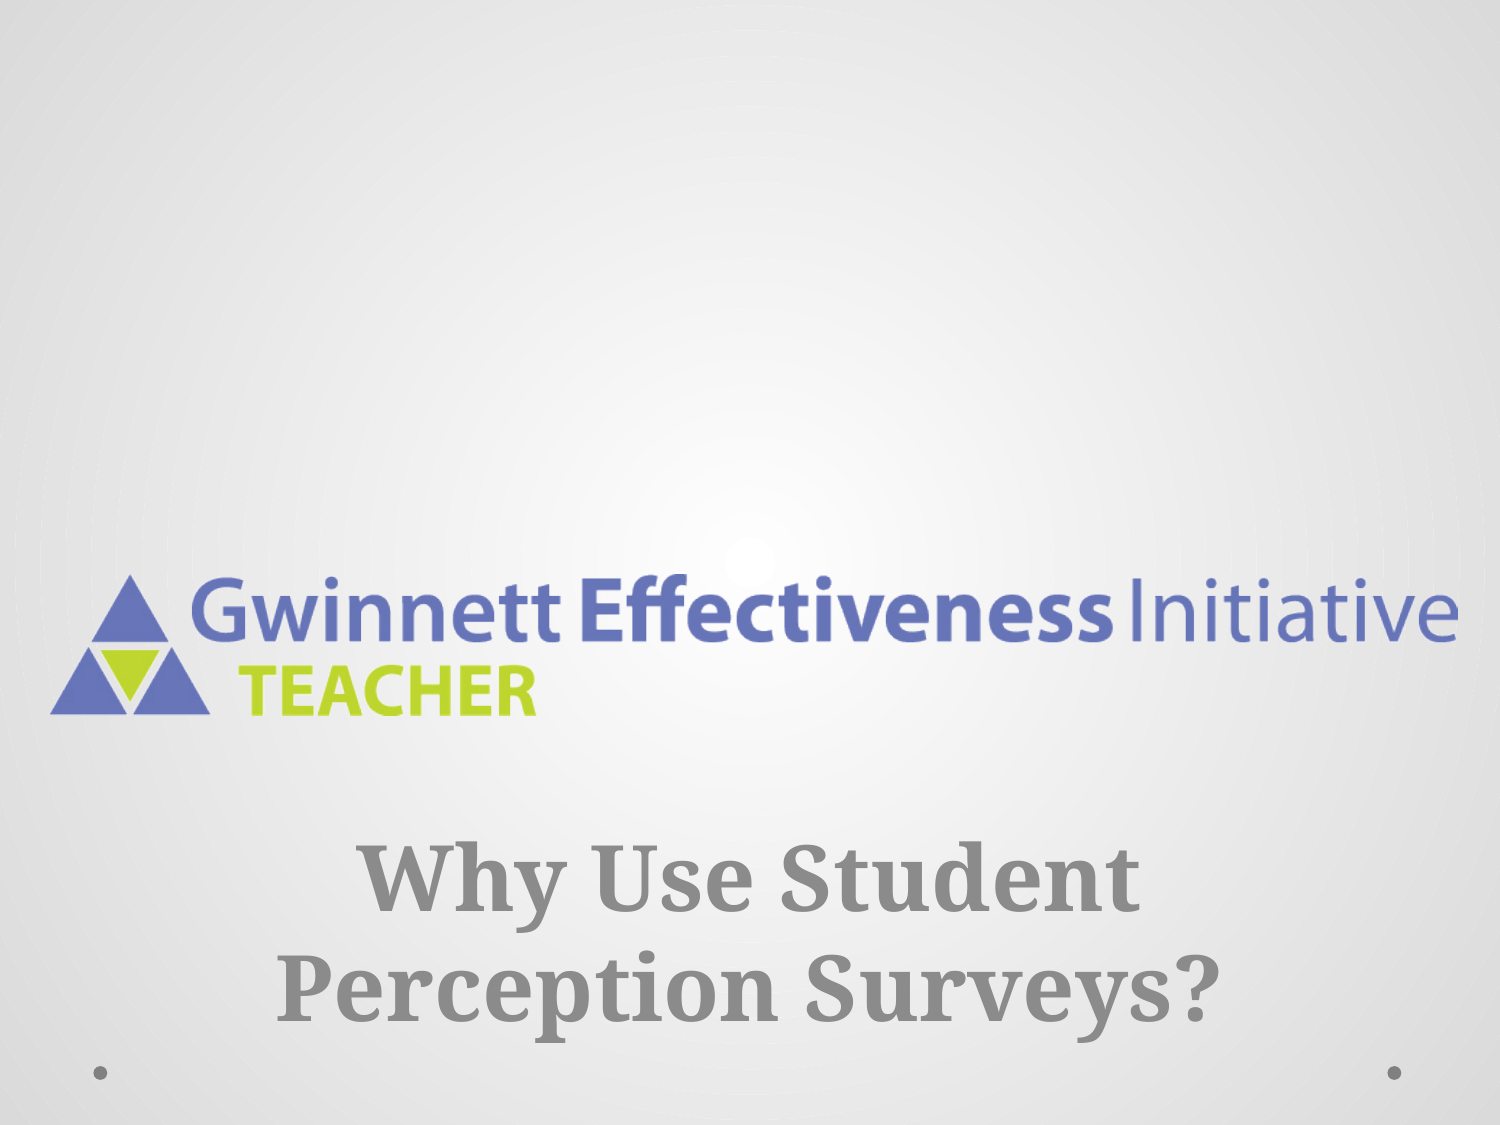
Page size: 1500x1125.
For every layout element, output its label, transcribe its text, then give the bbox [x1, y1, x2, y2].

picture [50, 574, 1458, 716]
subtitle Why Use Student Perception Surveys? [224, 812, 1276, 1013]
